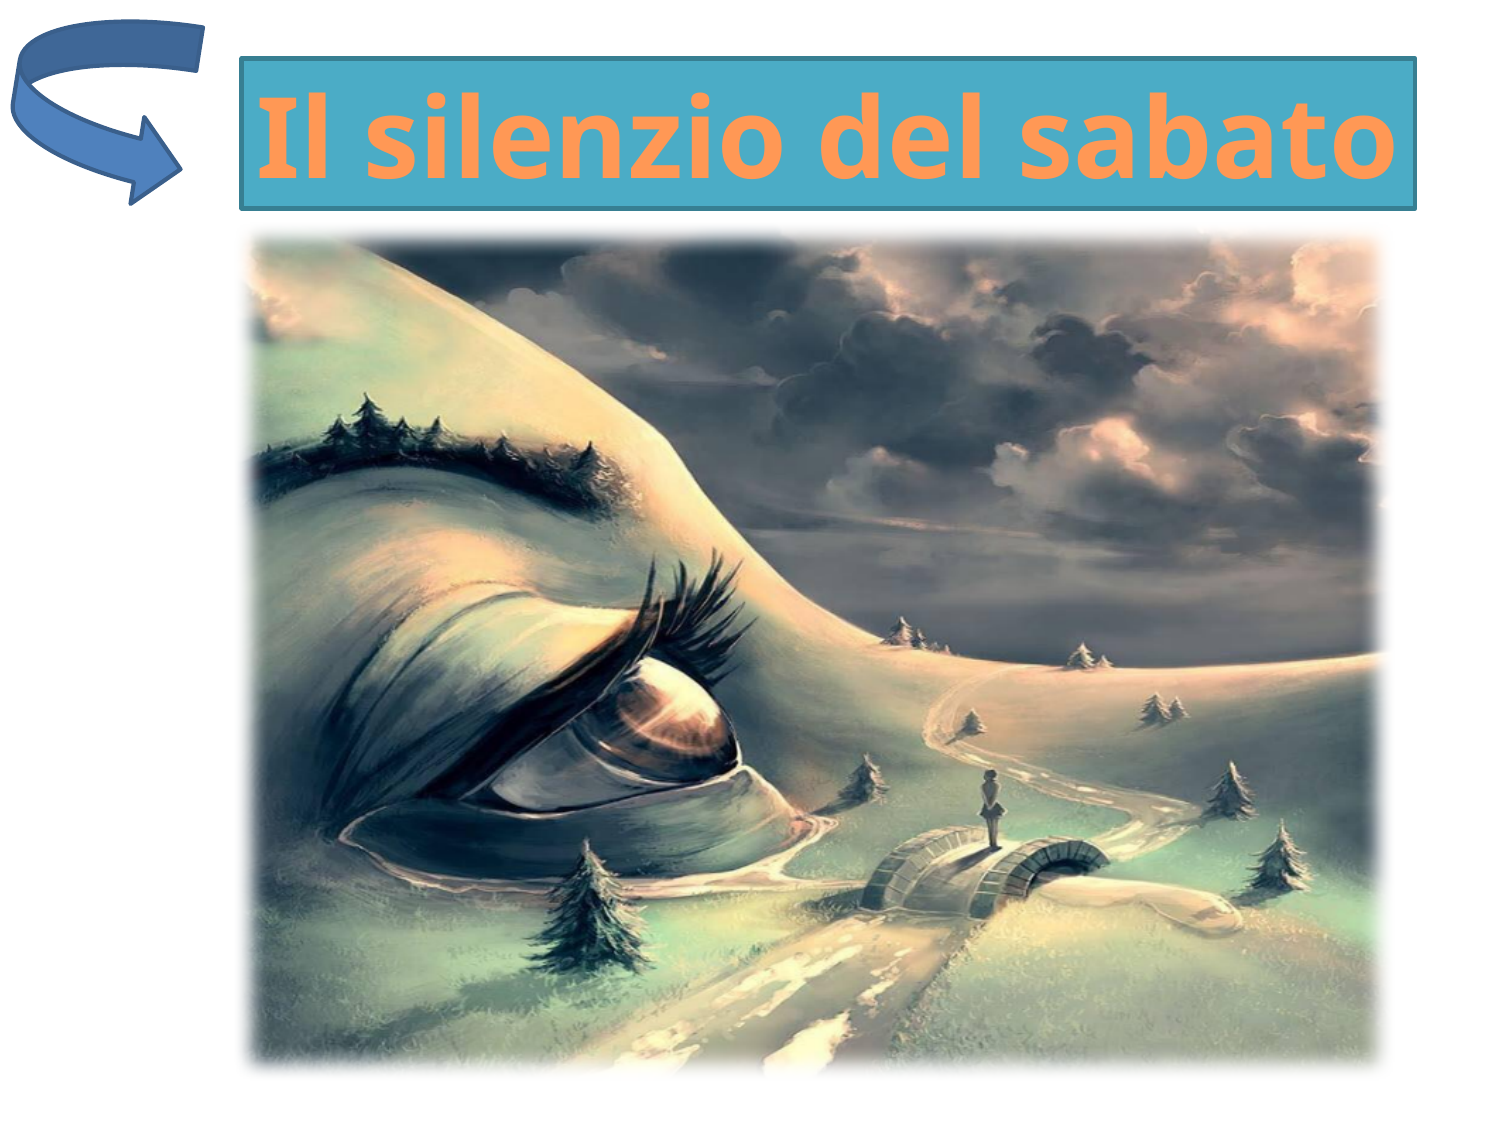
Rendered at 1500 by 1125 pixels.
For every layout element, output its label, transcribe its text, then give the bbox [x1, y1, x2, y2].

picture [234, 222, 1395, 1081]
text_box Il silenzio del sabato [239, 56, 1417, 211]
text_box [10, 19, 206, 206]
